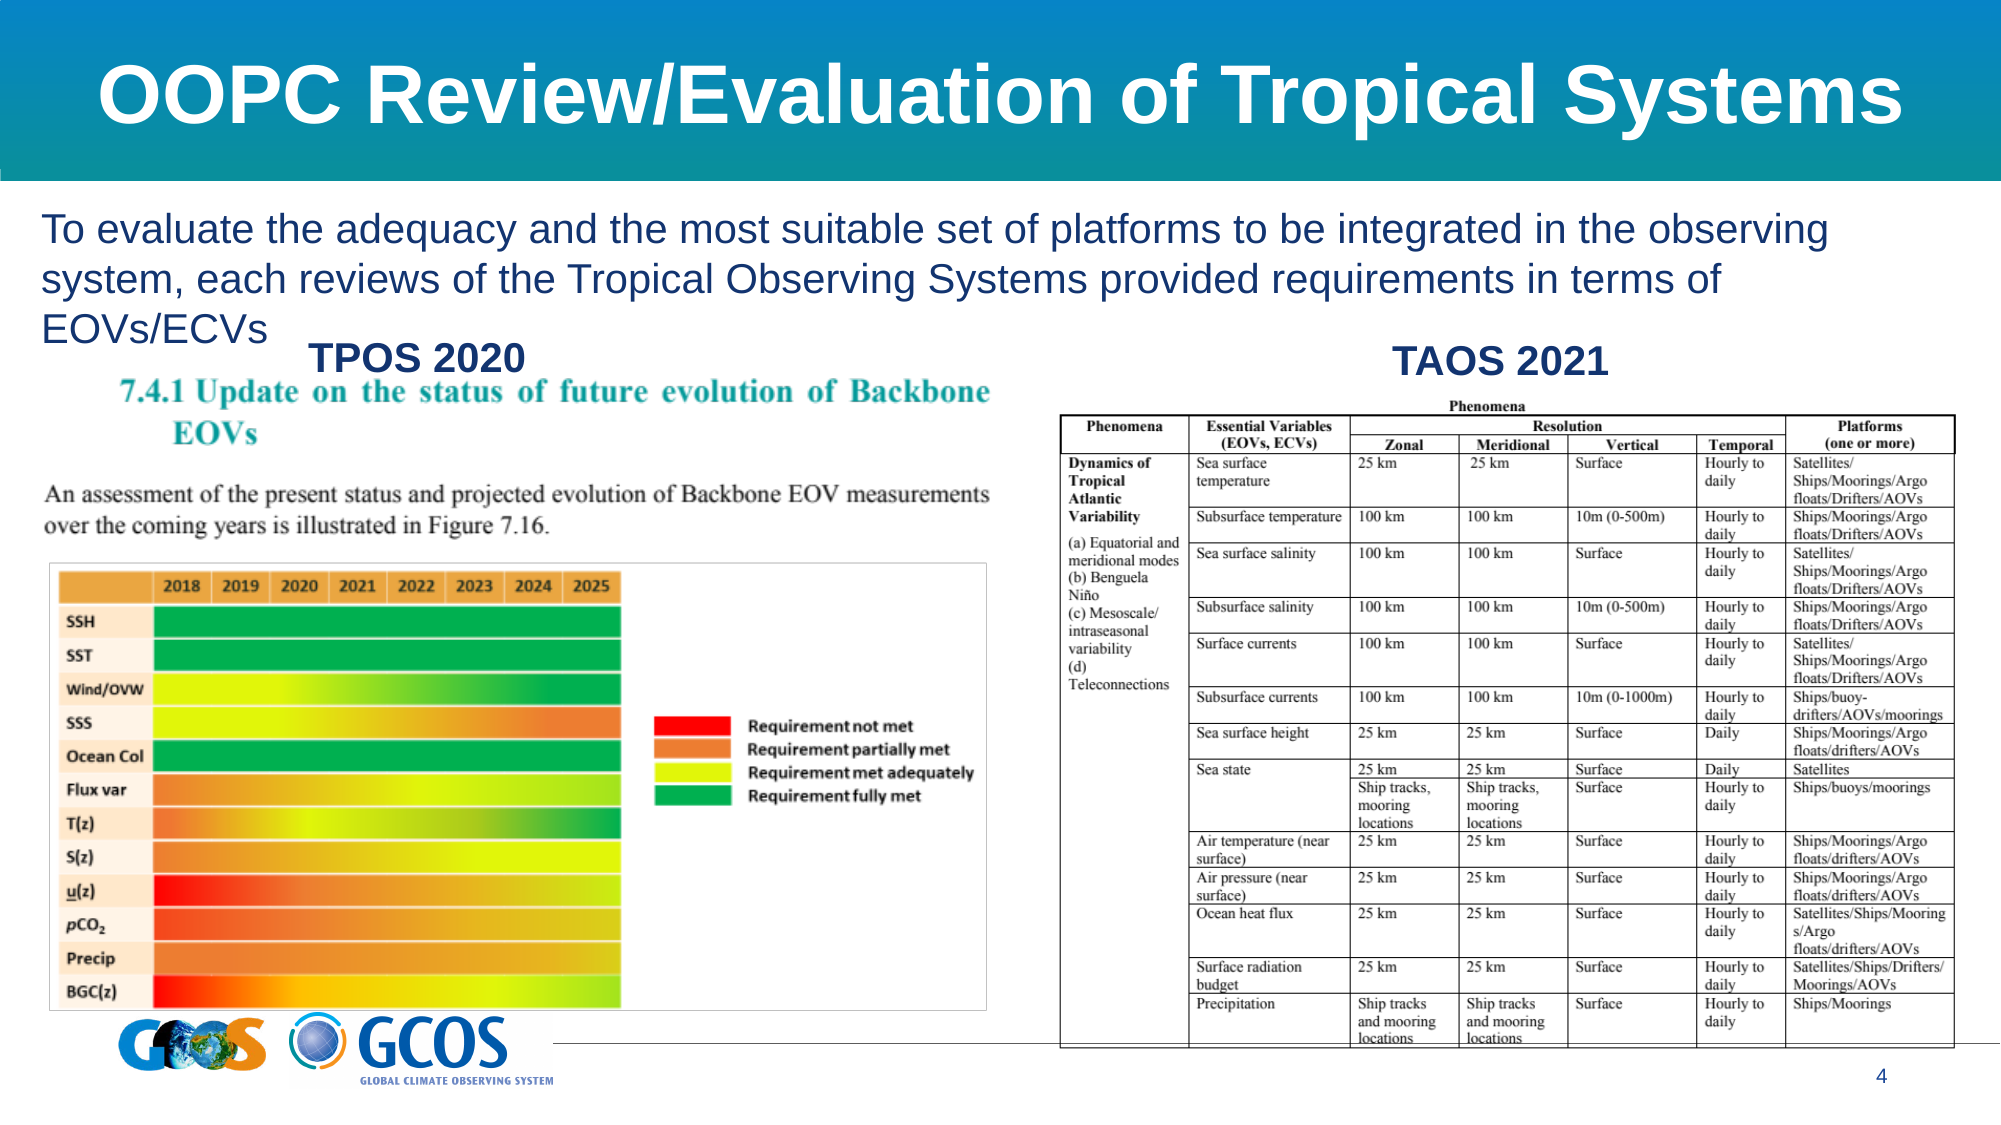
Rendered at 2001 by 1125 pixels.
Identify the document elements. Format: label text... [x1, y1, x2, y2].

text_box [34, 323, 1958, 1059]
picture [118, 1059, 266, 1071]
picture [289, 1059, 553, 1089]
text_box To evaluate the adequacy and the most suitable set of platforms to be integrated in the observing system, each reviews of the Tropical Observing Systems provided requirements in terms of EOVs/ECVs [26, 194, 1974, 359]
slide_number 4 [1845, 1070, 1888, 1097]
text_box OOPC Review/Evaluation of Tropical Systems [0, 0, 2000, 181]
